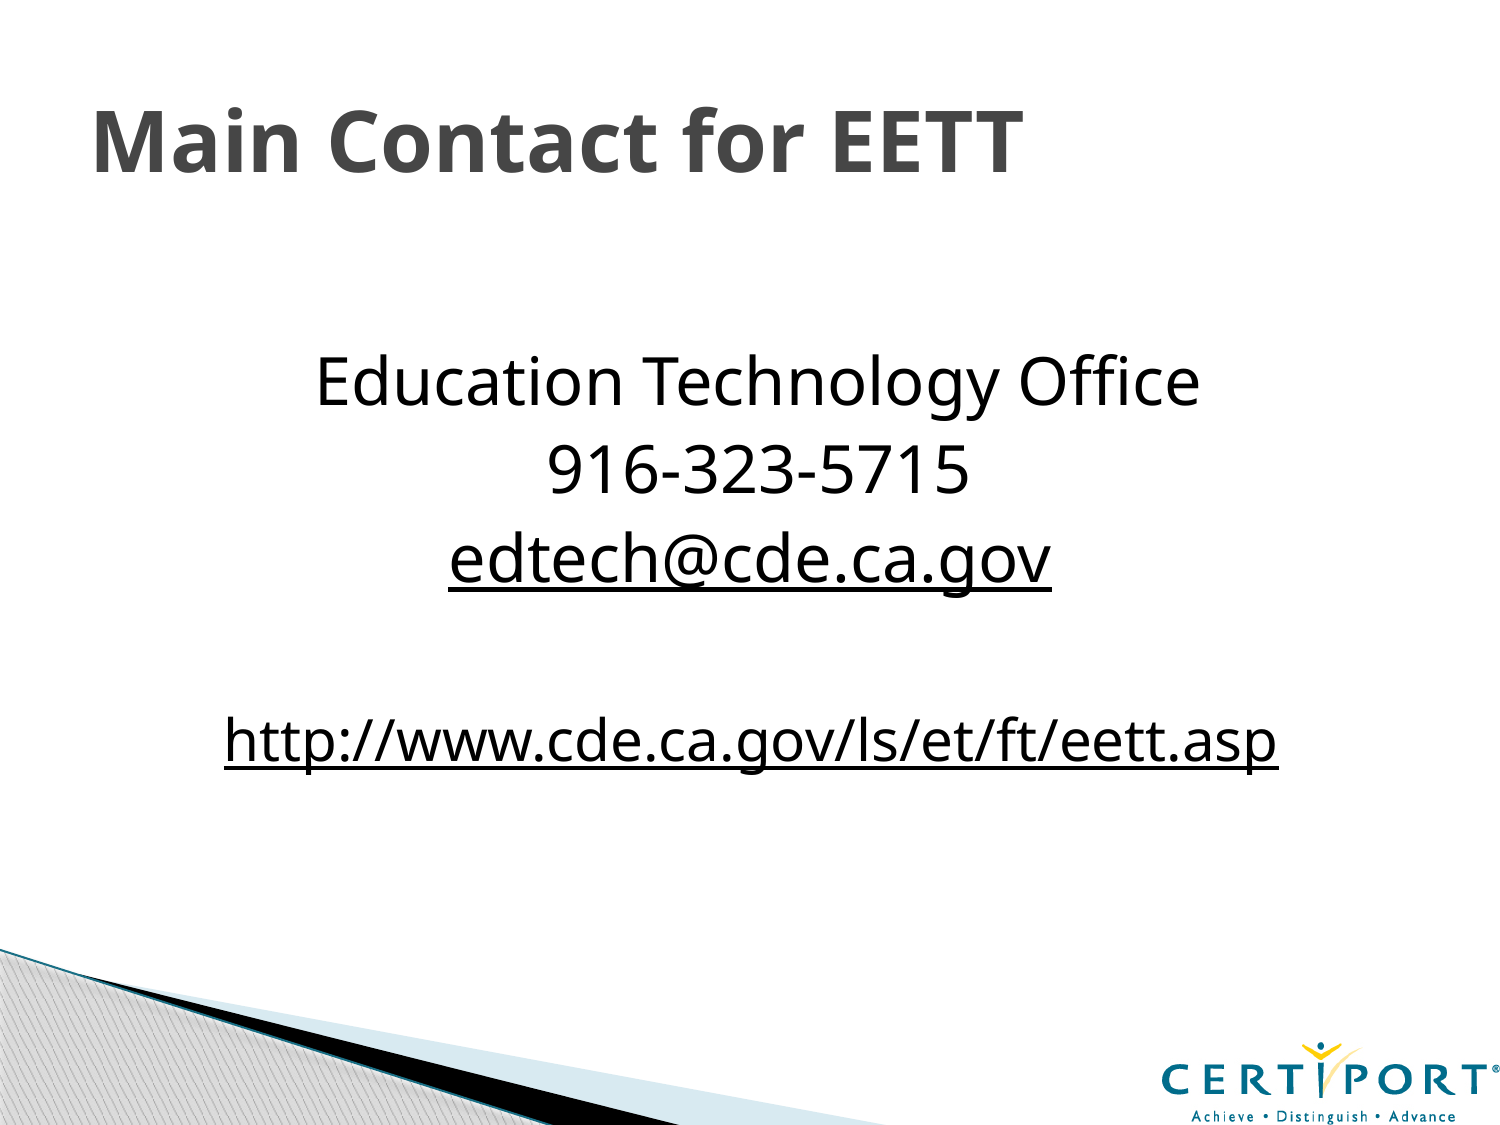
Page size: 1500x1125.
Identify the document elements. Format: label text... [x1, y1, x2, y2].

list Education Technology Office 916-323-5715 edtech@cde.ca.gov http://www.cde.ca.gov/ls/et/ft/eett.asp [74, 242, 1426, 986]
title Main Contact for EETT [75, 45, 1425, 233]
picture [1162, 1042, 1500, 1125]
